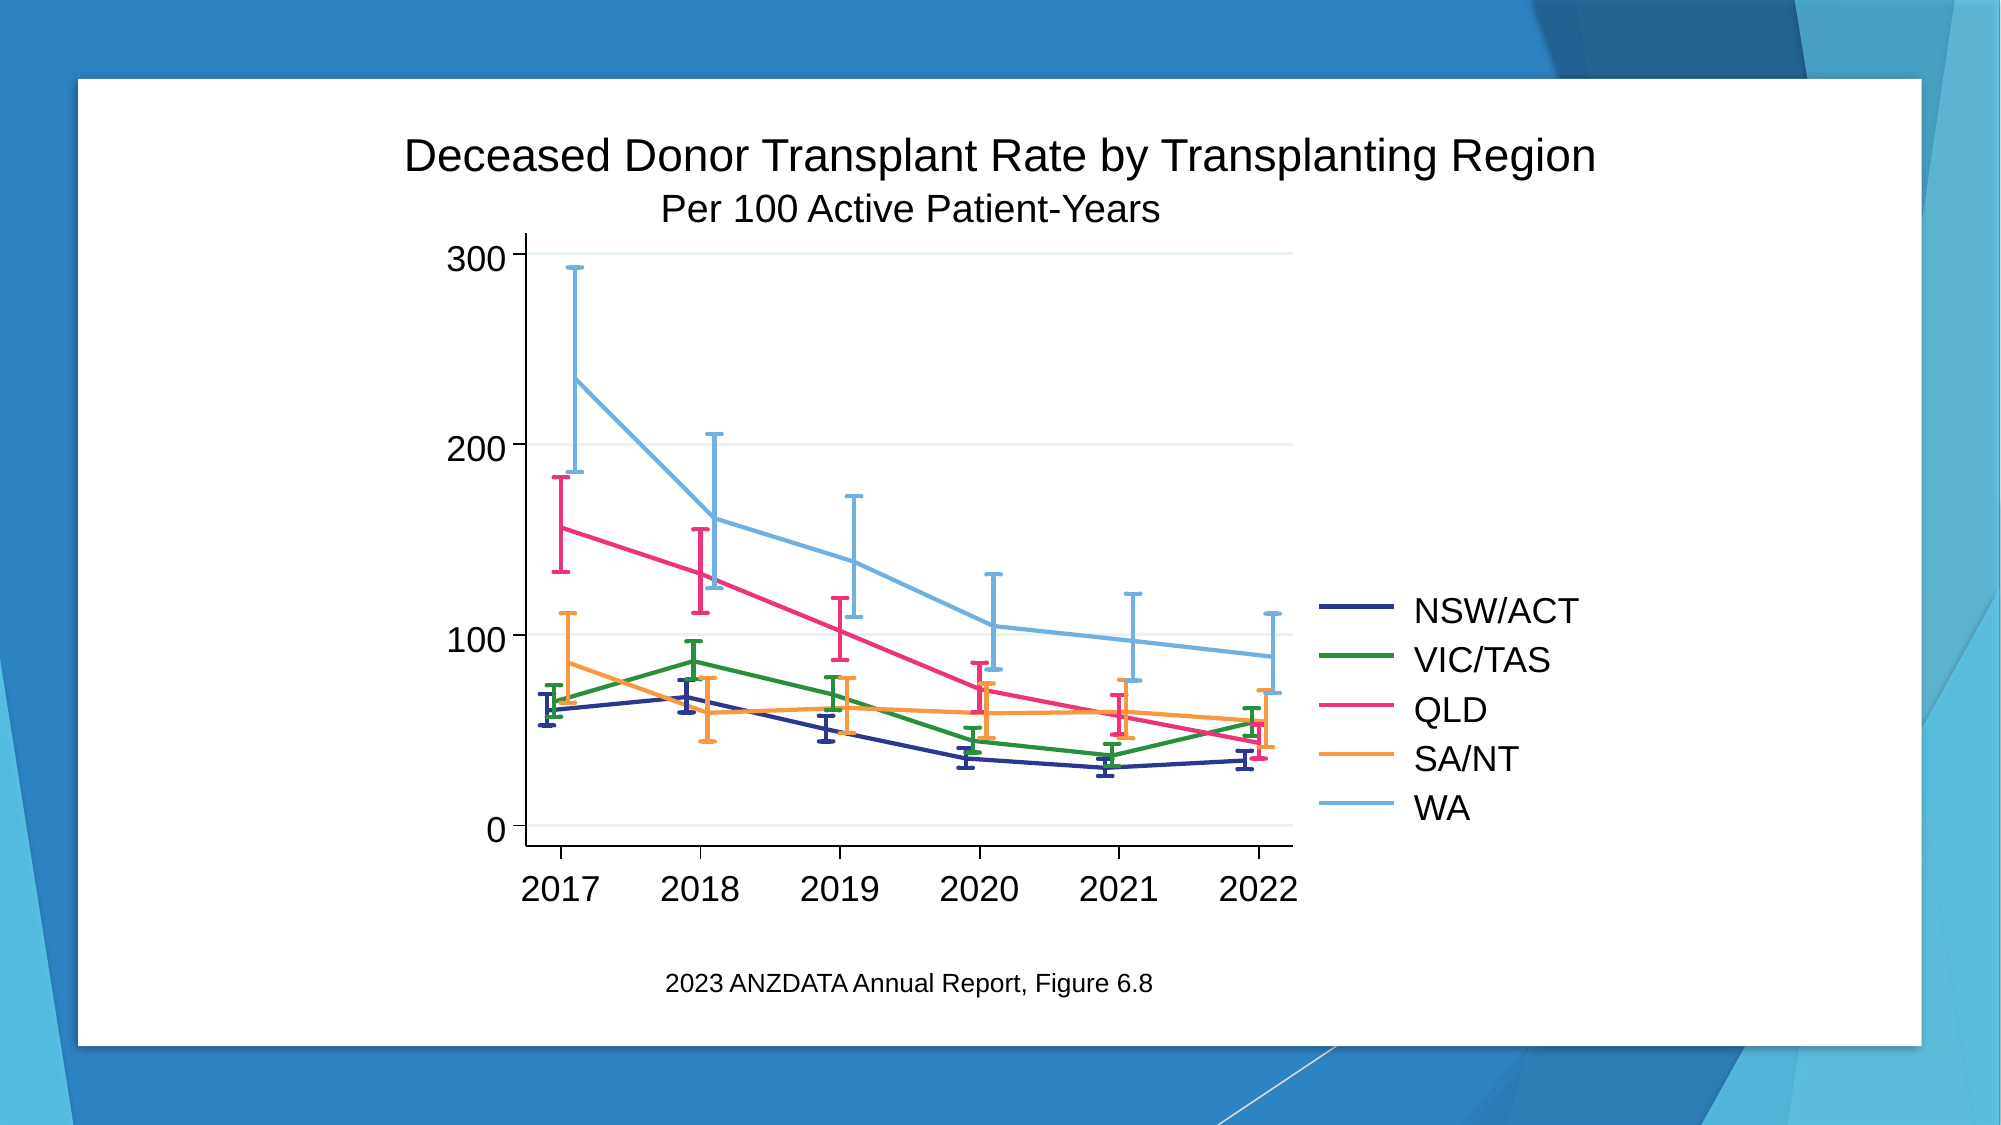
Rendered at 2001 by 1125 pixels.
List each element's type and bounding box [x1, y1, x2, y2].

picture [350, 91, 1650, 1034]
text_box [0, 0, 2000, 1125]
